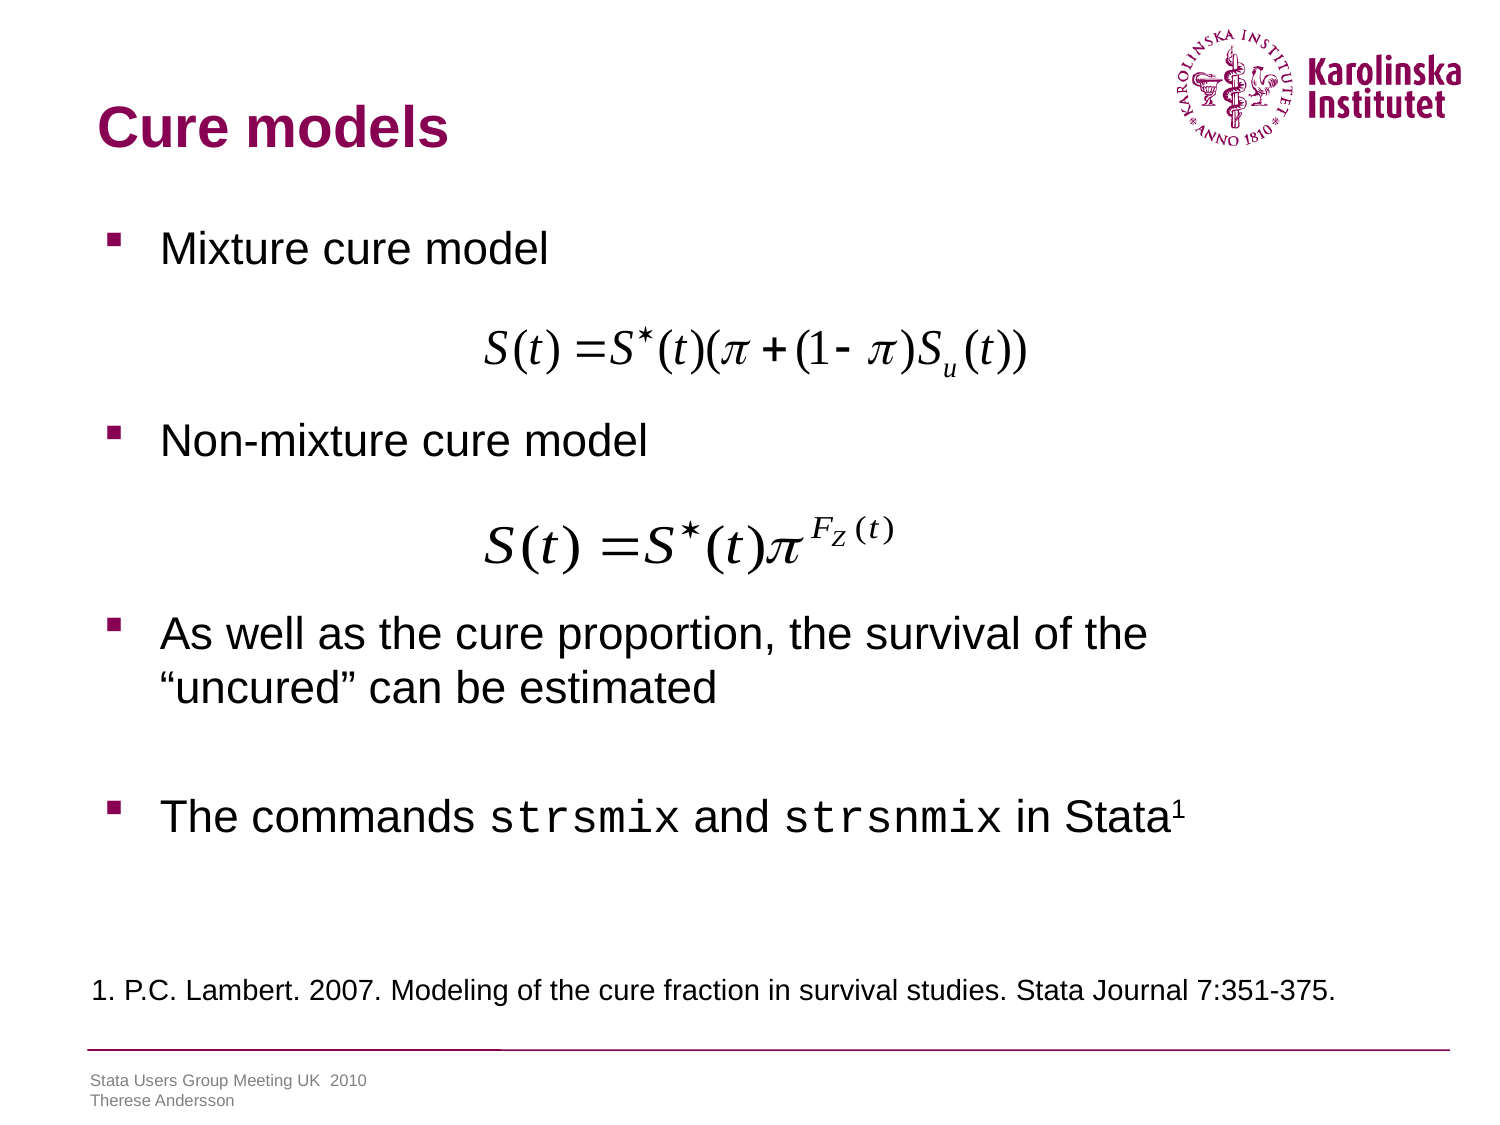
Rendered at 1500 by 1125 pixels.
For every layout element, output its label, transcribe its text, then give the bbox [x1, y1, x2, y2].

text_box 1. P.C. Lambert. 2007. Modeling of the cure fraction in survival studies. Stata Journal 7:351-375. [76, 964, 1459, 1014]
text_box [476, 309, 1036, 390]
footer Stata Users Group Meeting UK 2010 Therese Andersson [74, 1062, 551, 1101]
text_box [473, 504, 908, 587]
title Cure models [81, 81, 1358, 200]
picture [1177, 29, 1461, 146]
list Mixture cure model Non-mixture cure model As well as the cure proportion, the survival of the “uncured” can be estimated The commands strsmix and strsnmix in Stata1 [88, 210, 1364, 964]
